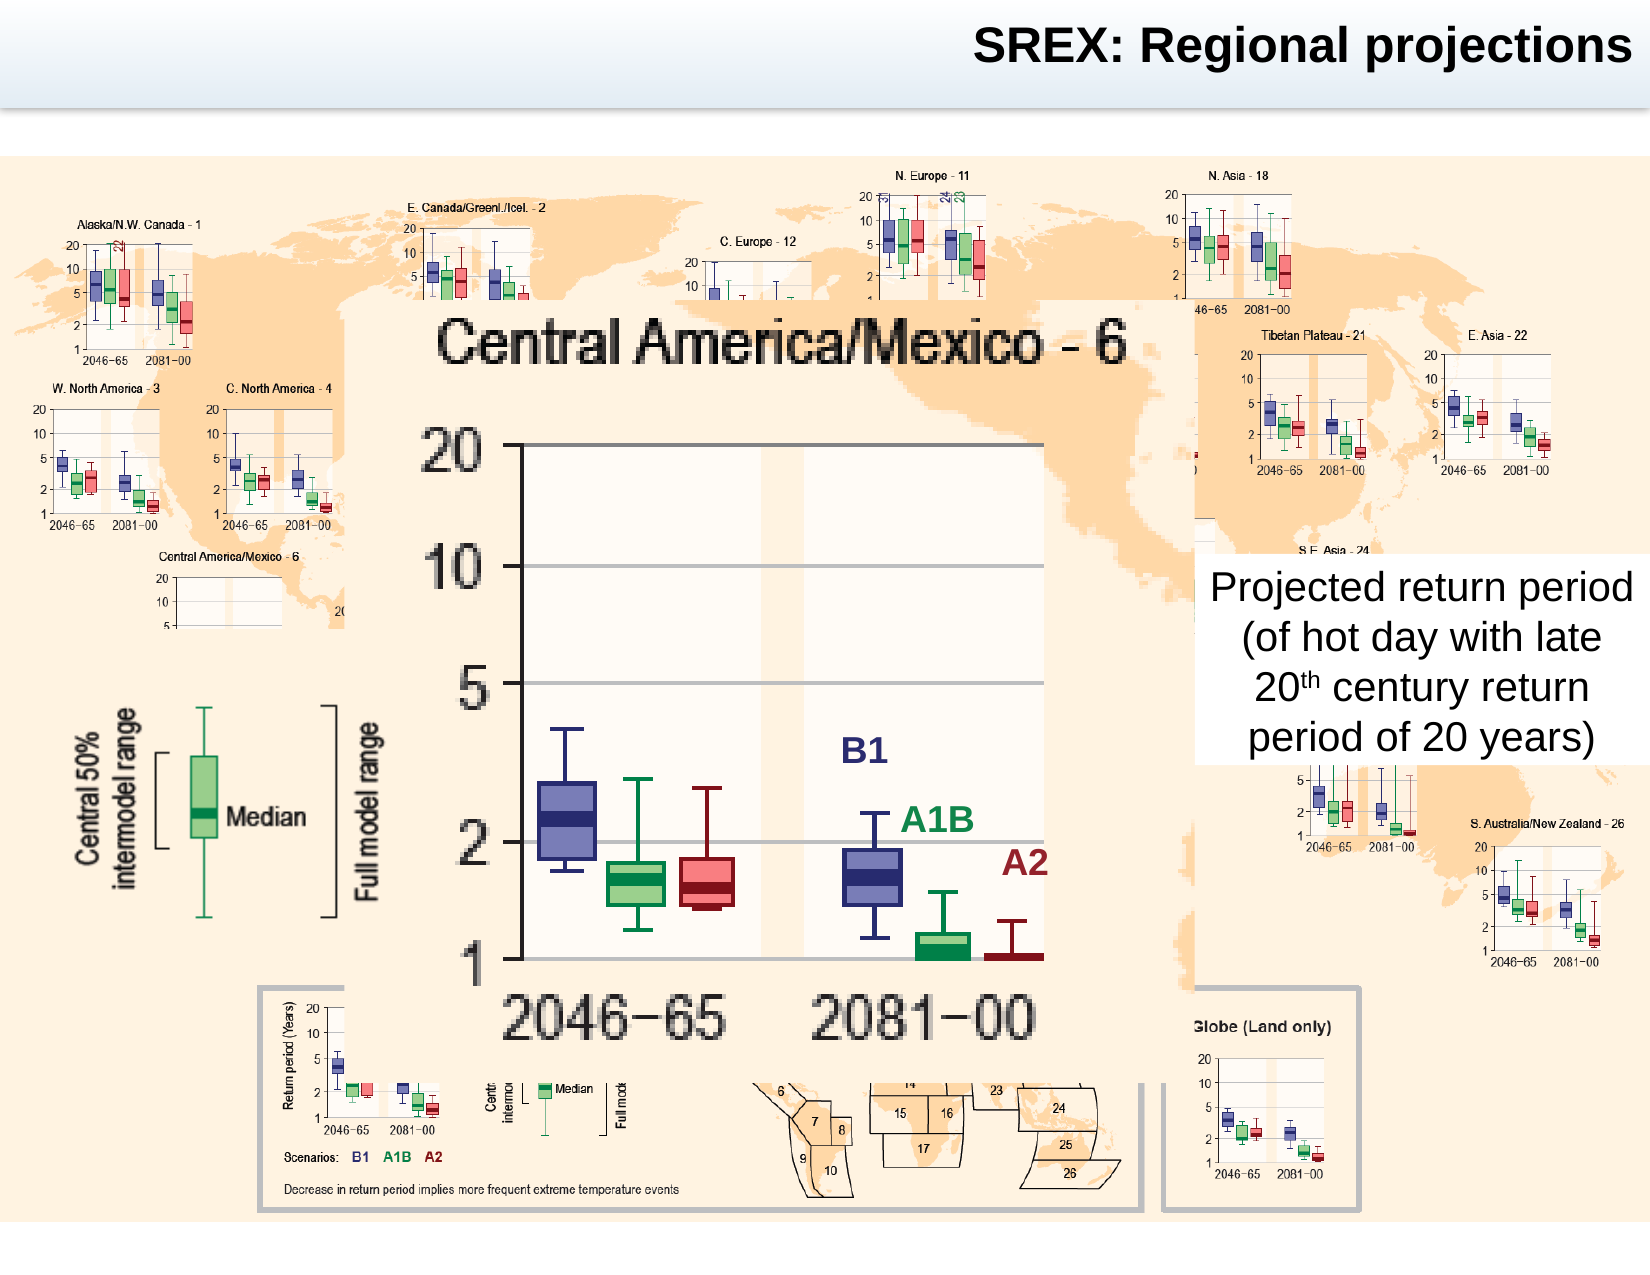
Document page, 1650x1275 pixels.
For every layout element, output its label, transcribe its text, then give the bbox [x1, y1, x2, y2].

picture [0, 155, 1650, 1222]
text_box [824, 718, 1065, 892]
text_box SREX: Regional projections [164, 0, 1650, 85]
